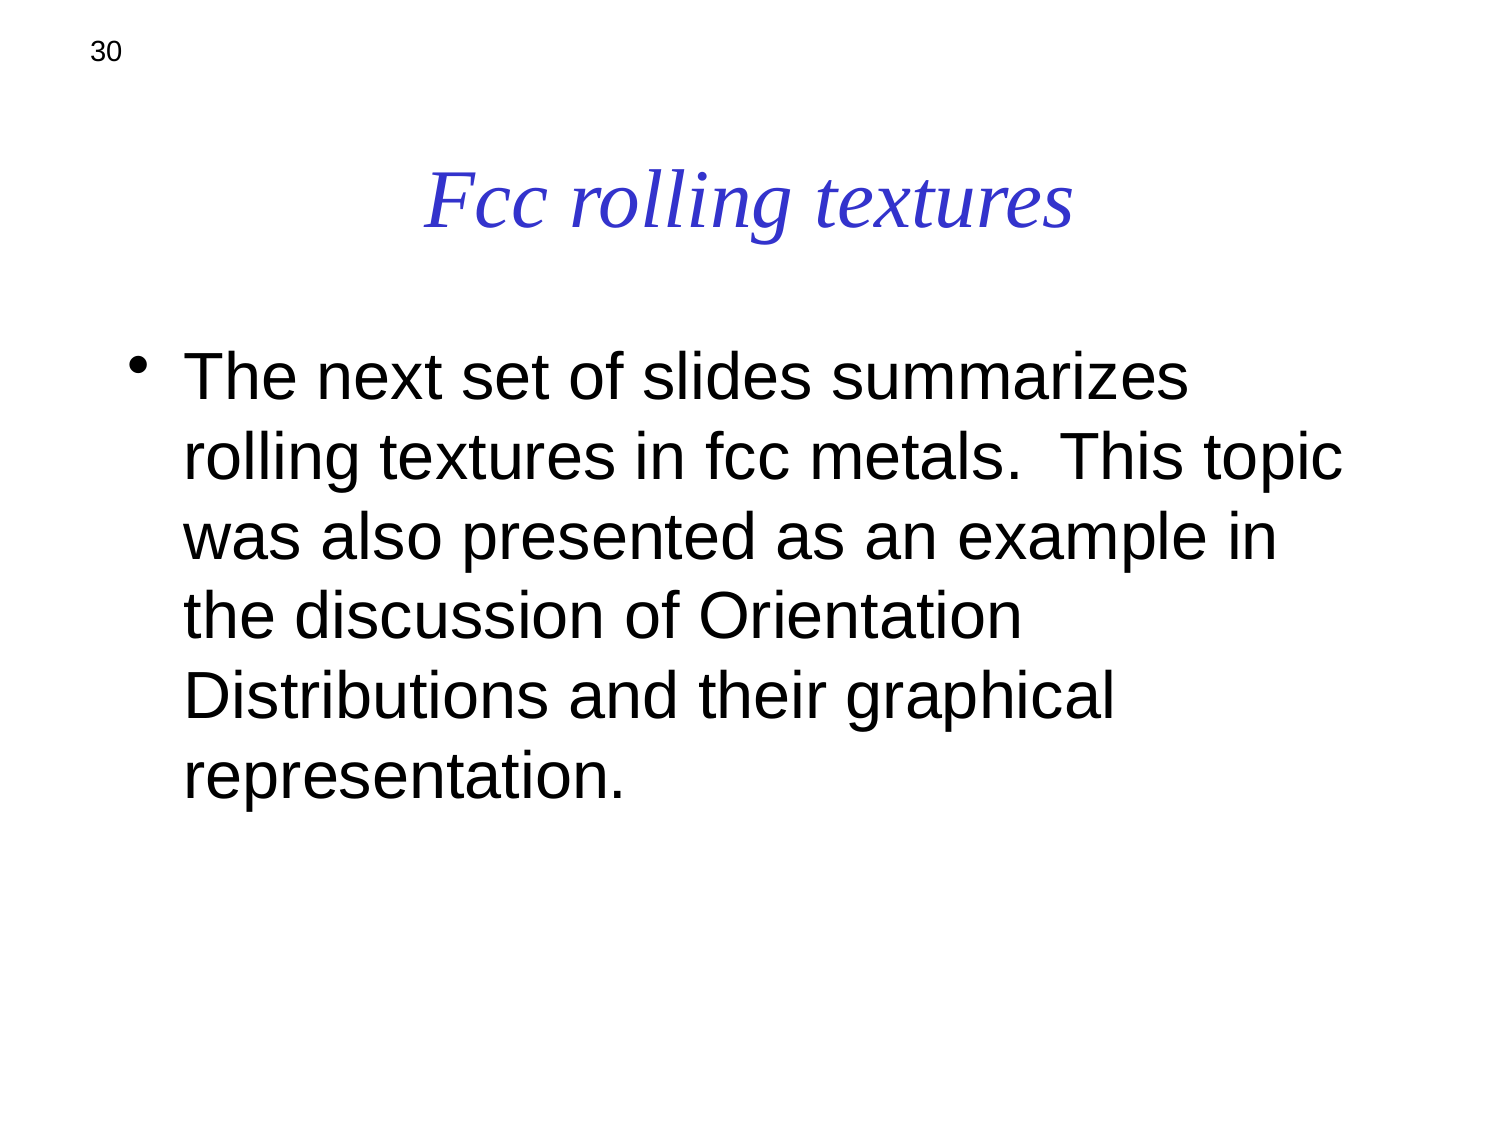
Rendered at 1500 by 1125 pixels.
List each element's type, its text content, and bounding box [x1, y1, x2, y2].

slide_number 30 [24, 24, 138, 76]
list The next set of slides summarizes rolling textures in fcc metals. This topic was also presented as an example in the discussion of Orientation Distributions and their graphical representation. [112, 324, 1388, 1000]
title Fcc rolling textures [112, 99, 1388, 288]
